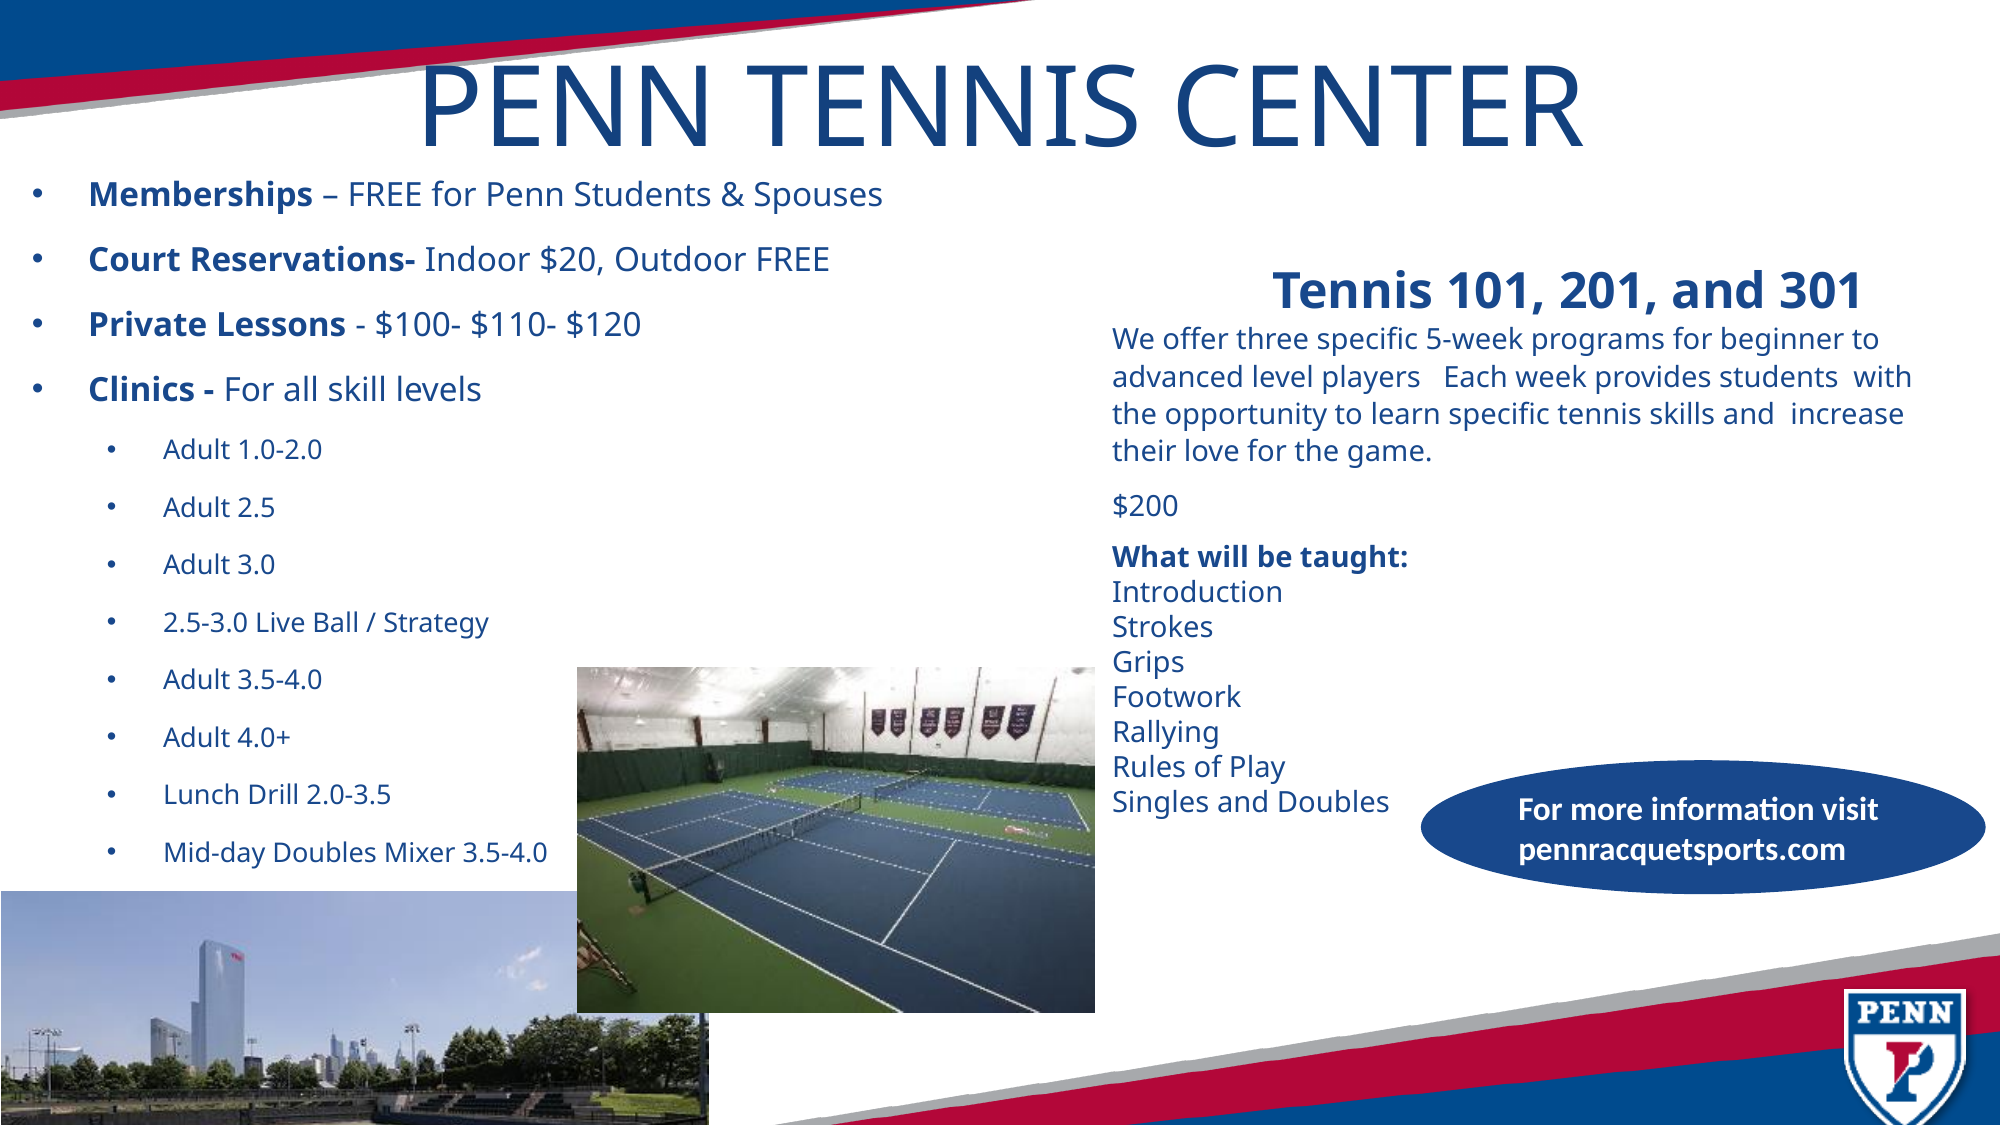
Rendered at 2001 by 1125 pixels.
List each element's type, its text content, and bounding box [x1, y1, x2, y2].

picture [1, 667, 2000, 1125]
text_box For more information visit pennracquetsports.com [1420, 760, 1986, 895]
picture [0, 0, 1057, 120]
text_box Tennis 101, 201, and 301 We offer three specific 5-week programs for beginner to advanced level players Each week provides students with the opportunity to learn specific tennis skills and increase their love for the game. $200 What will be taught: Introduction Strokes Grips Footwork Rallying Rules of Play Singles and Doubles [1097, 165, 1966, 933]
text_box PENN TENNIS CENTER [1, 0, 2000, 231]
text_box Memberships – FREE for Penn Students & Spouses Court Reservations- Indoor $20, Outdoor FREE Private Lessons - $100- $110- $120 Clinics - For all skill levels Adult 1.0-2.0 Adult 2.5 Adult 3.0 2.5-3.0 Live Ball / Strategy Adult 3.5-4.0 Adult 4.0+ Lunch Drill 2.0-3.5 Mid-day Doubles Mixer 3.5-4.0 [0, 165, 991, 1125]
